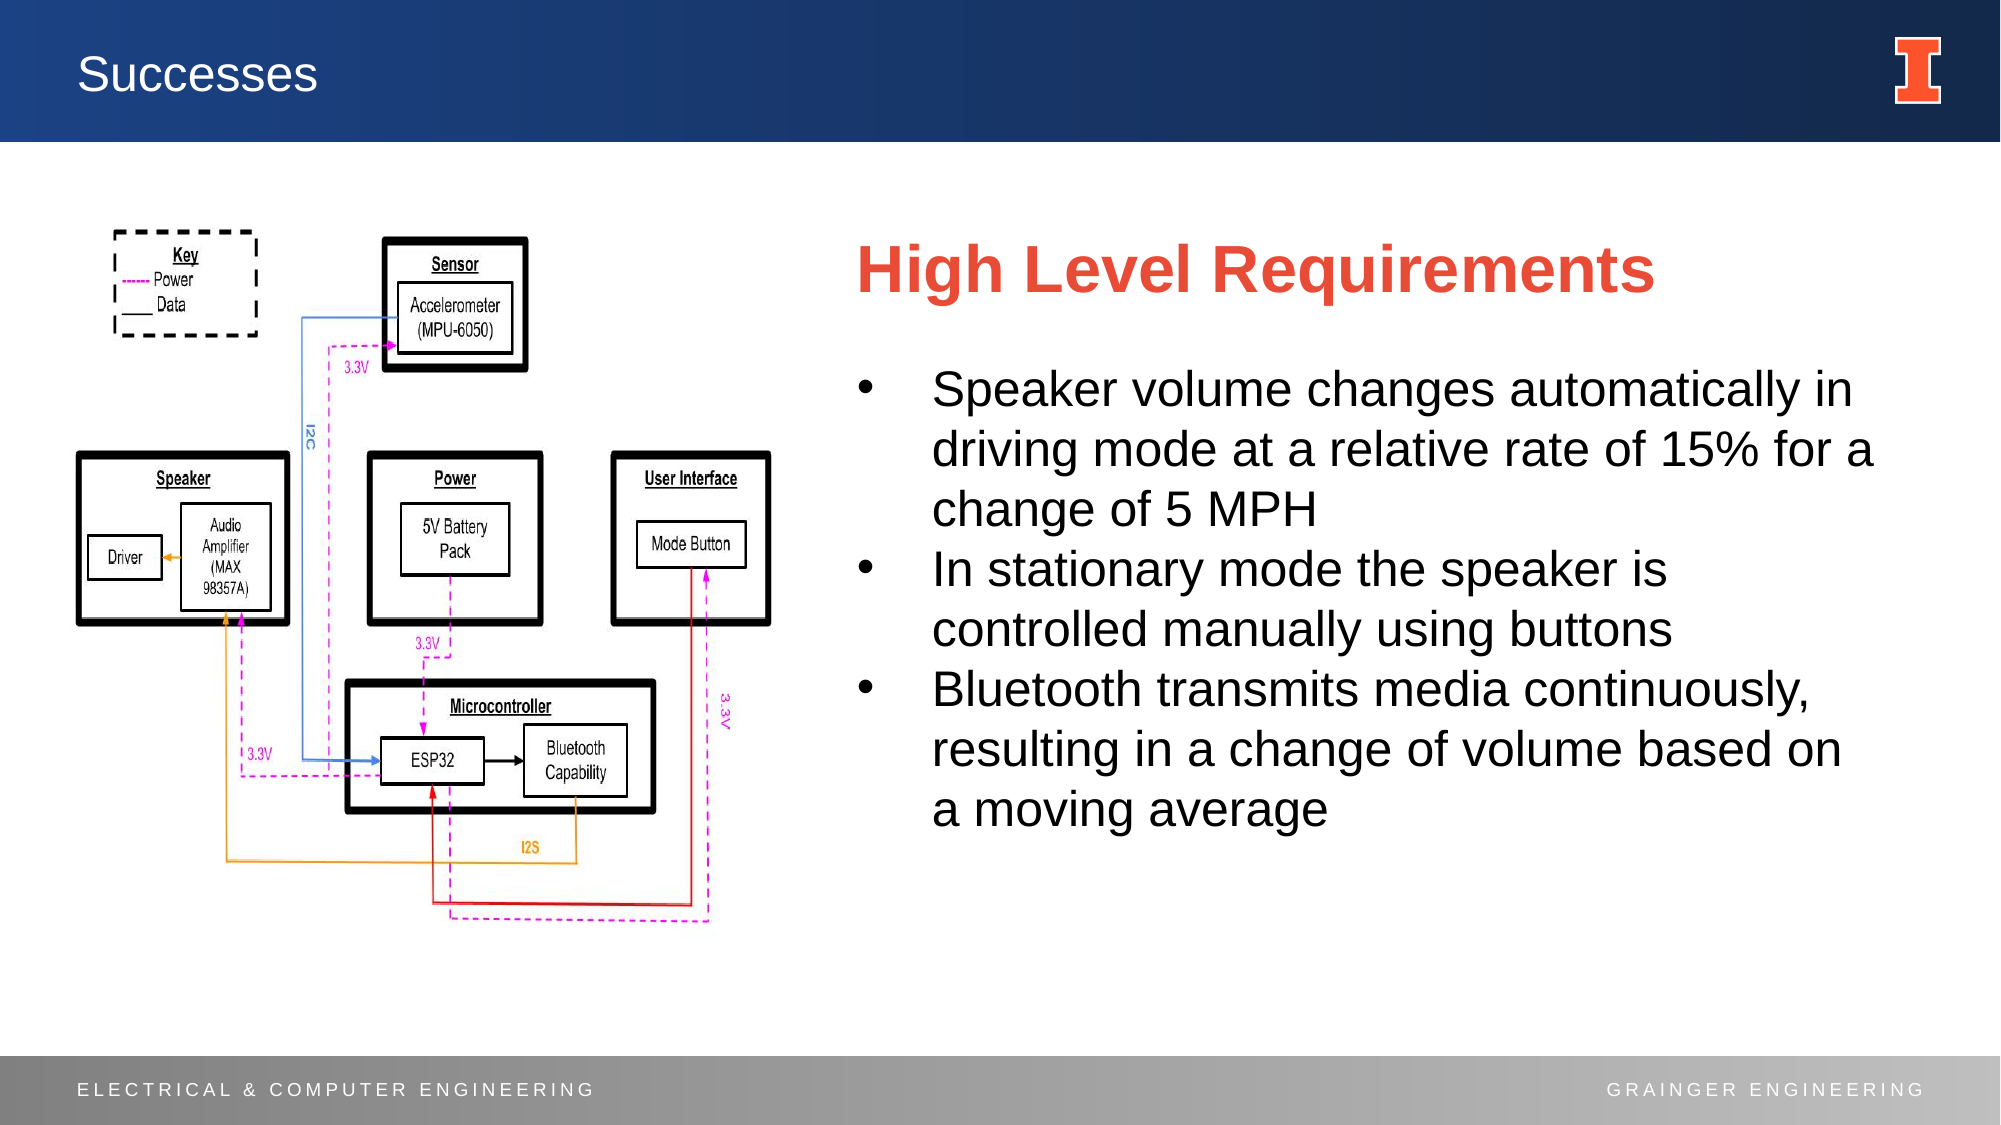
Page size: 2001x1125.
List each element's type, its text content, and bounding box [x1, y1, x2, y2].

picture [70, 201, 786, 994]
picture [1895, 37, 1942, 104]
text_box High Level Requirements Speaker volume changes automatically in driving mode at a relative rate of 15% for a change of 5 MPH In stationary mode the speaker is controlled manually using buttons Bluetooth transmits media continuously, resulting in a change of volume based on a moving average [841, 218, 1896, 1010]
text_box [0, 0, 2000, 142]
text_box ELECTRICAL & COMPUTER ENGINEERING [61, 1070, 1373, 1108]
text_box [0, 1056, 2000, 1125]
text_box GRAINGER ENGINEERING [1531, 1070, 1938, 1108]
text_box Successes [61, 33, 1852, 109]
